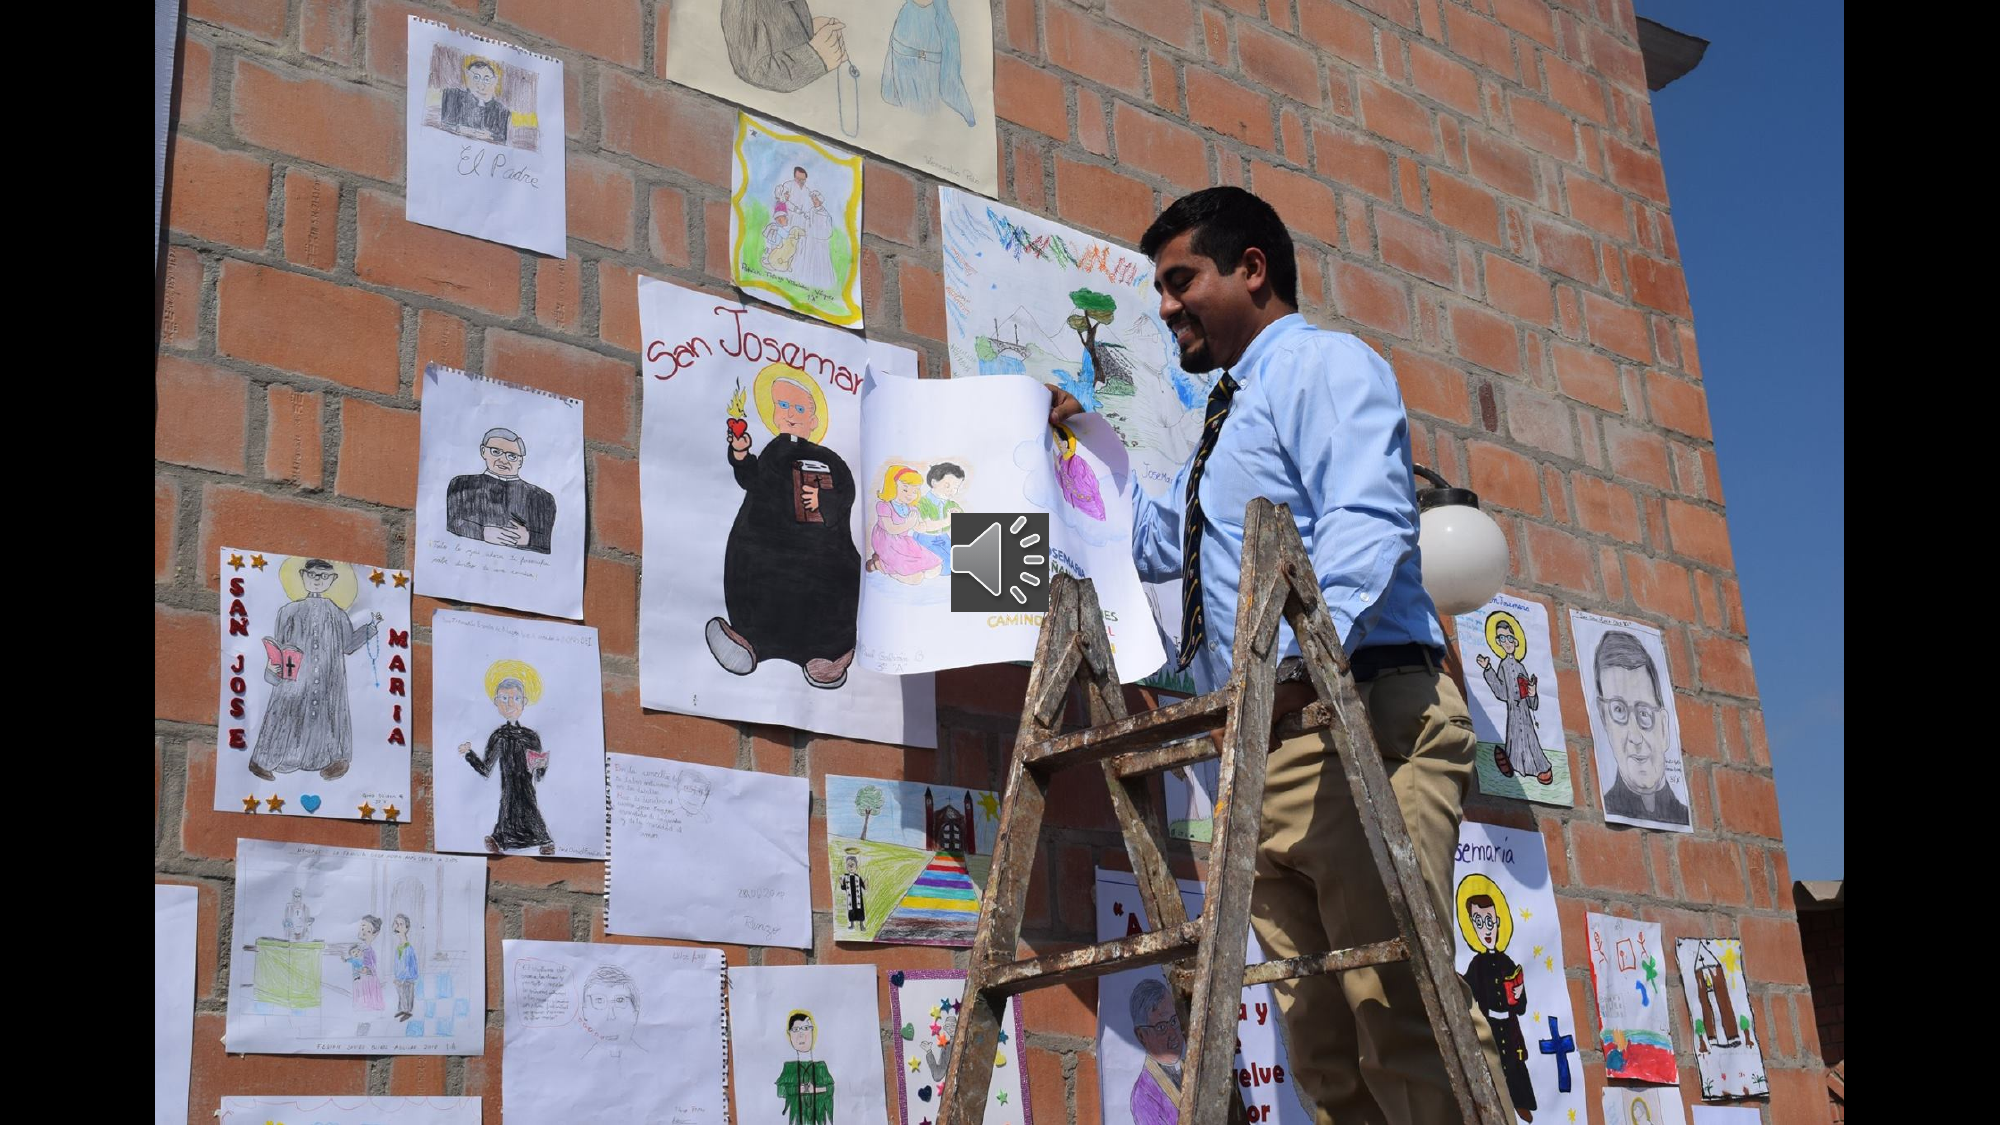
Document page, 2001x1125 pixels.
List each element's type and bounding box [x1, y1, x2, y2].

picture [155, 0, 1844, 1125]
